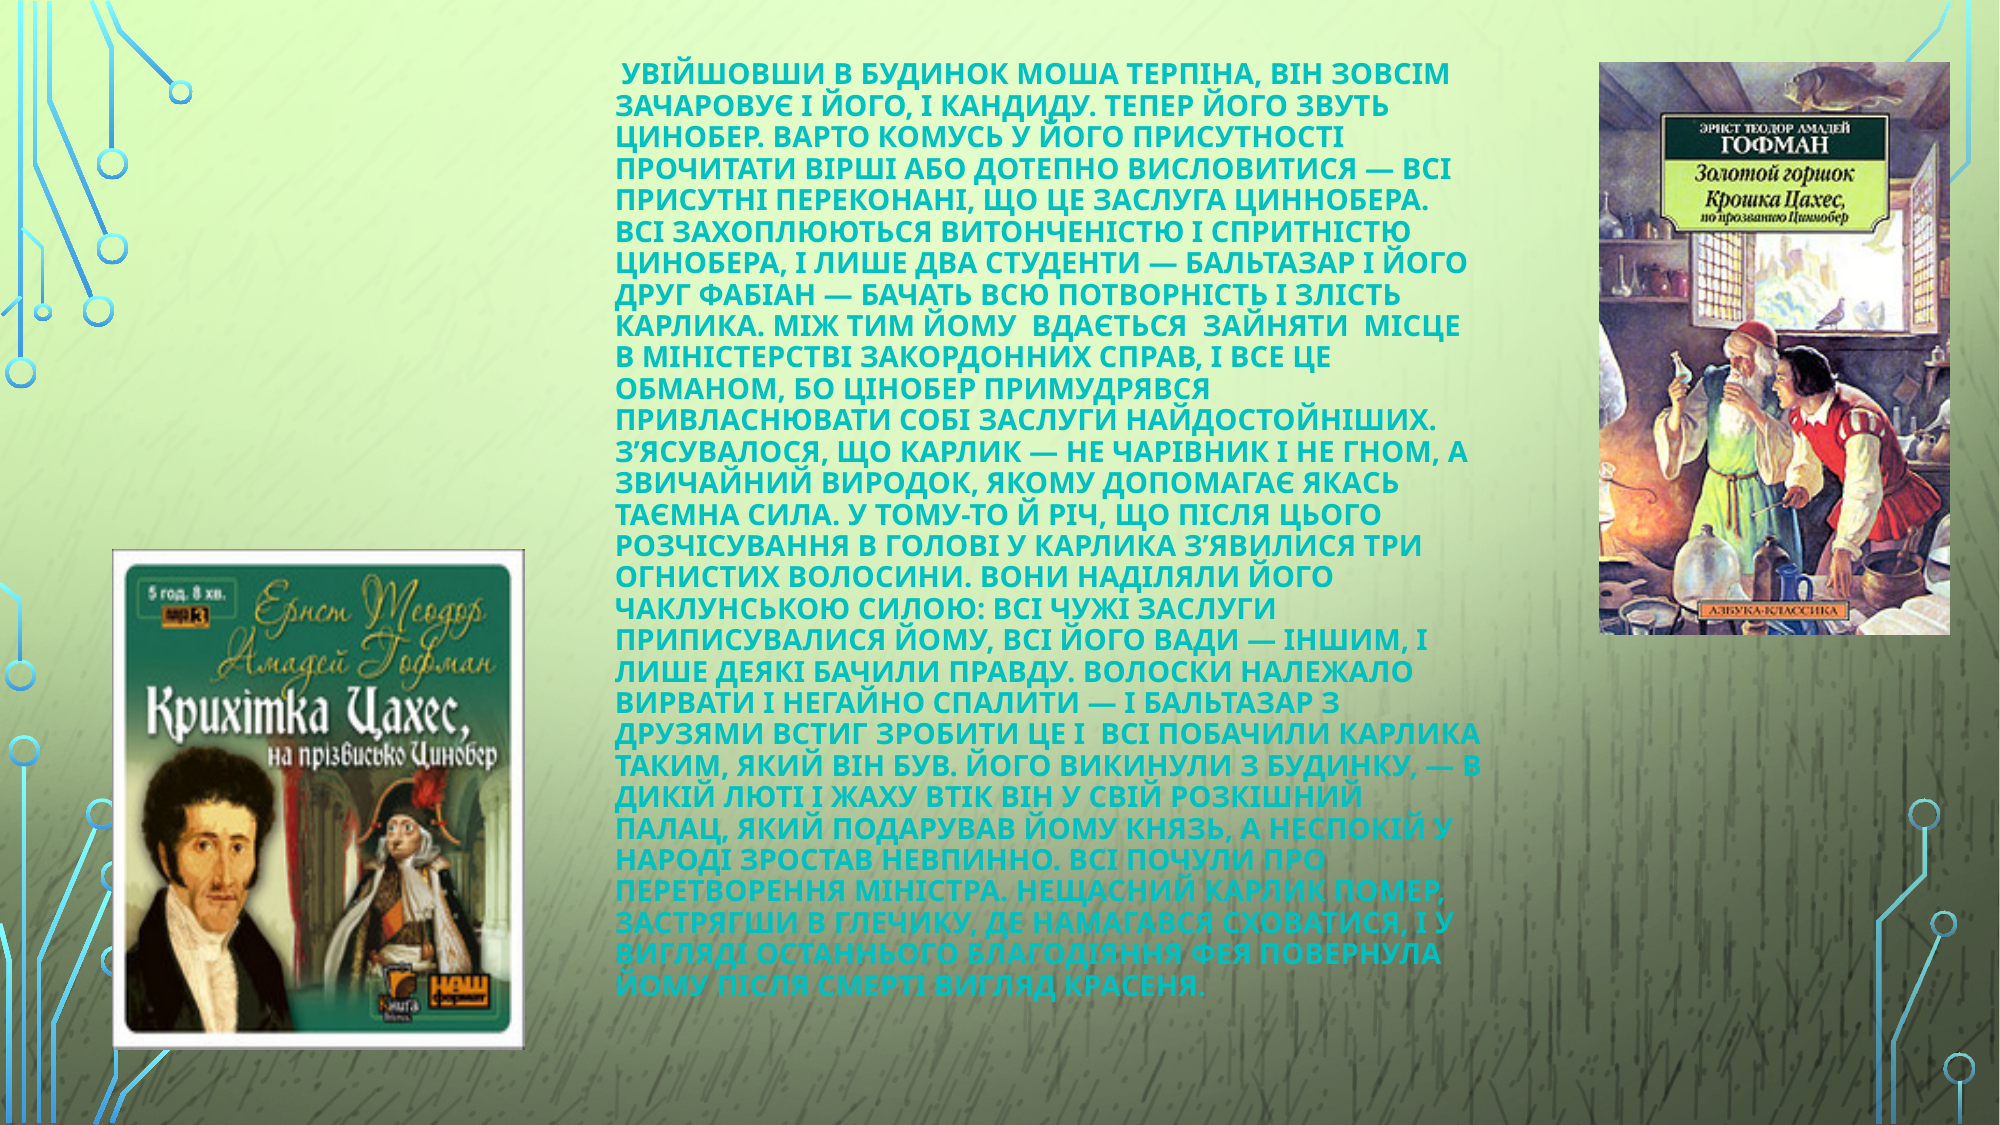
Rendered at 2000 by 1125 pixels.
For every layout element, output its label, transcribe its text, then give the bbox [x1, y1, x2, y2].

picture [111, 549, 525, 1051]
title Увійшовши в будинок Моша Терпіна, він зовсім зачаровує і його, і Кандиду. Тепер його звуть Цинобер. Варто комусь у його присутності прочитати вірші або дотепно висловитися — всі присутні переконані, що це заслуга Циннобера. Всі захоплюються витонченістю і спритністю Цинобера, і лише два студенти — Бальтазар і його друг Фабіан — бачать всю потворність і злість карлика. Між тим йому вдається зайняти місце в міністерстві закордонних справ, і все це обманом, бо Цінобер примудрявся привласнювати собі заслуги найдостойніших. З’ясувалося, що карлик — не чарівник і не гном, а звичайний виродок, якому допомагає якась таємна сила. У тому-то й річ, що після цього розчісування в голові у карлика з’явилися три огнистих волосини. Вони наділяли його чаклунською силою: всі чужі заслуги приписувалися йому, всі його вади — іншим, і лише деякі бачили правду. Волоски належало вирвати і негайно спалити — і Бальтазар з друзями встиг зробити це і всі побачили карлика таким, який він був. Його викинули з будинку, — в дикій люті і жаху втік він у свій розкішний палац, який подарував йому князь, а неспокій у народі зростав невпинно. Всі почули про перетворення міністра. Нещасний карлик помер, застрягши в глечику, де намагався сховатися, і у вигляді останнього благодіяння фея повернула йому після смерті вигляд красеня. [599, 50, 1500, 1013]
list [1599, 62, 1950, 635]
